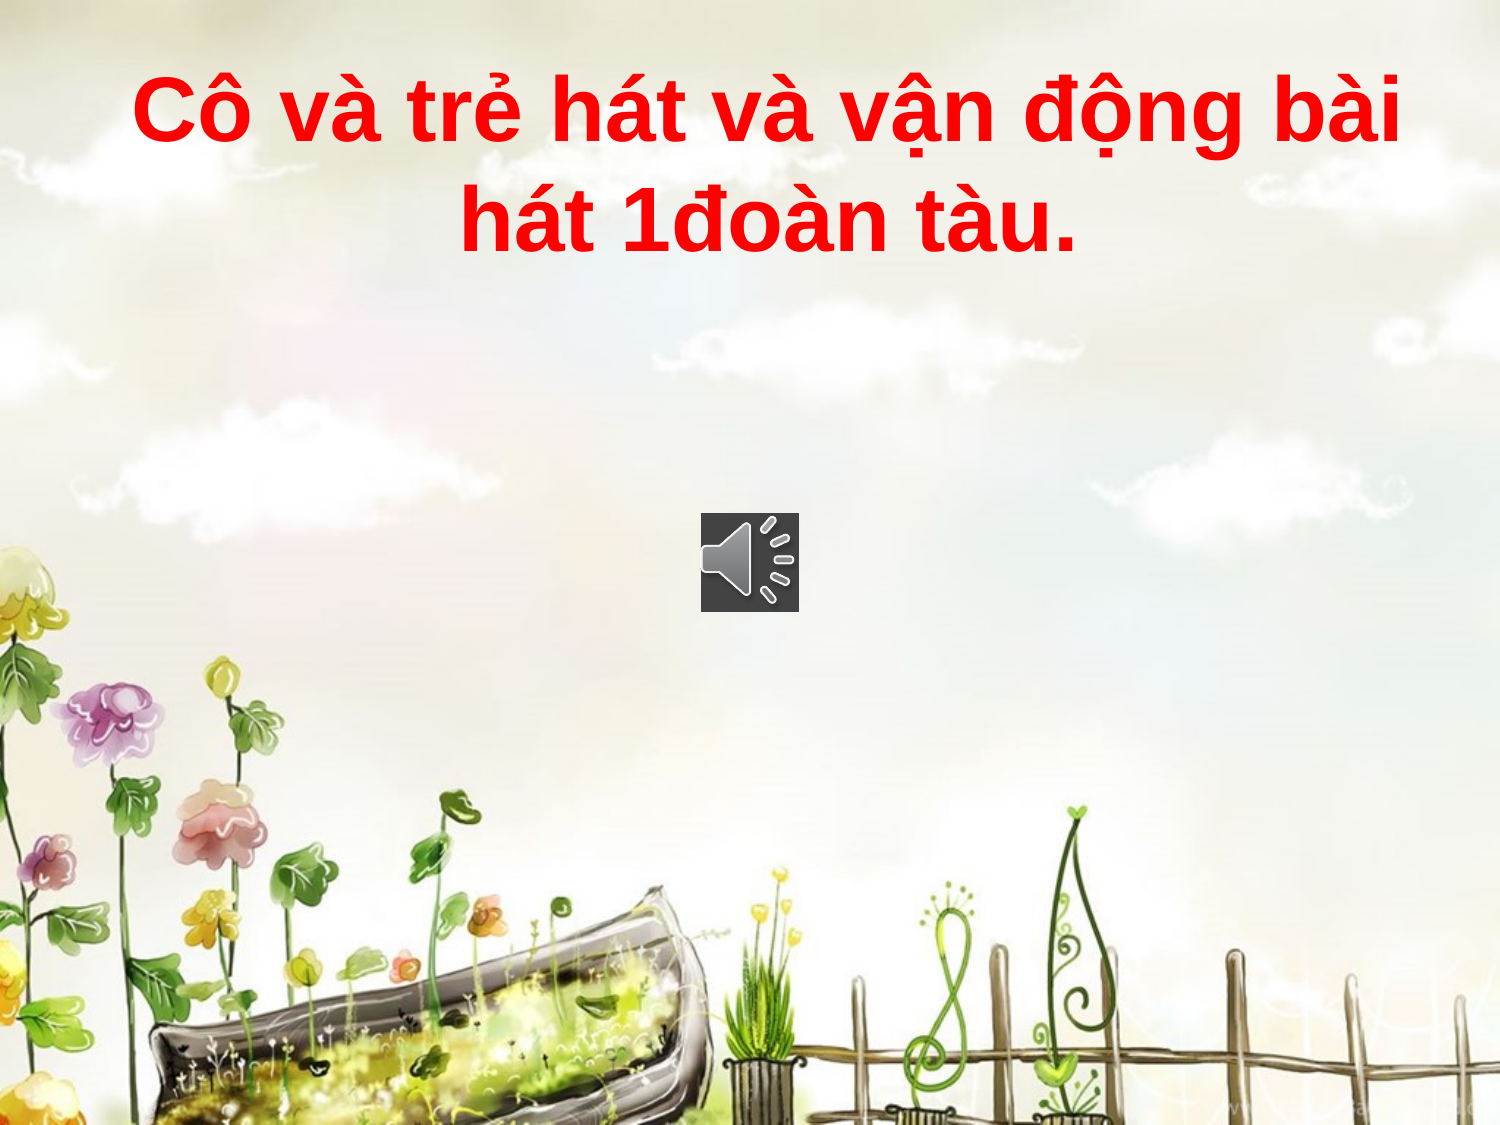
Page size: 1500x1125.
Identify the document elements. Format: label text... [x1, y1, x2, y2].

text_box Cô và trẻ hát và vận động bài hát 1đoàn tàu. [37, 42, 1500, 498]
picture [0, 0, 1500, 1125]
